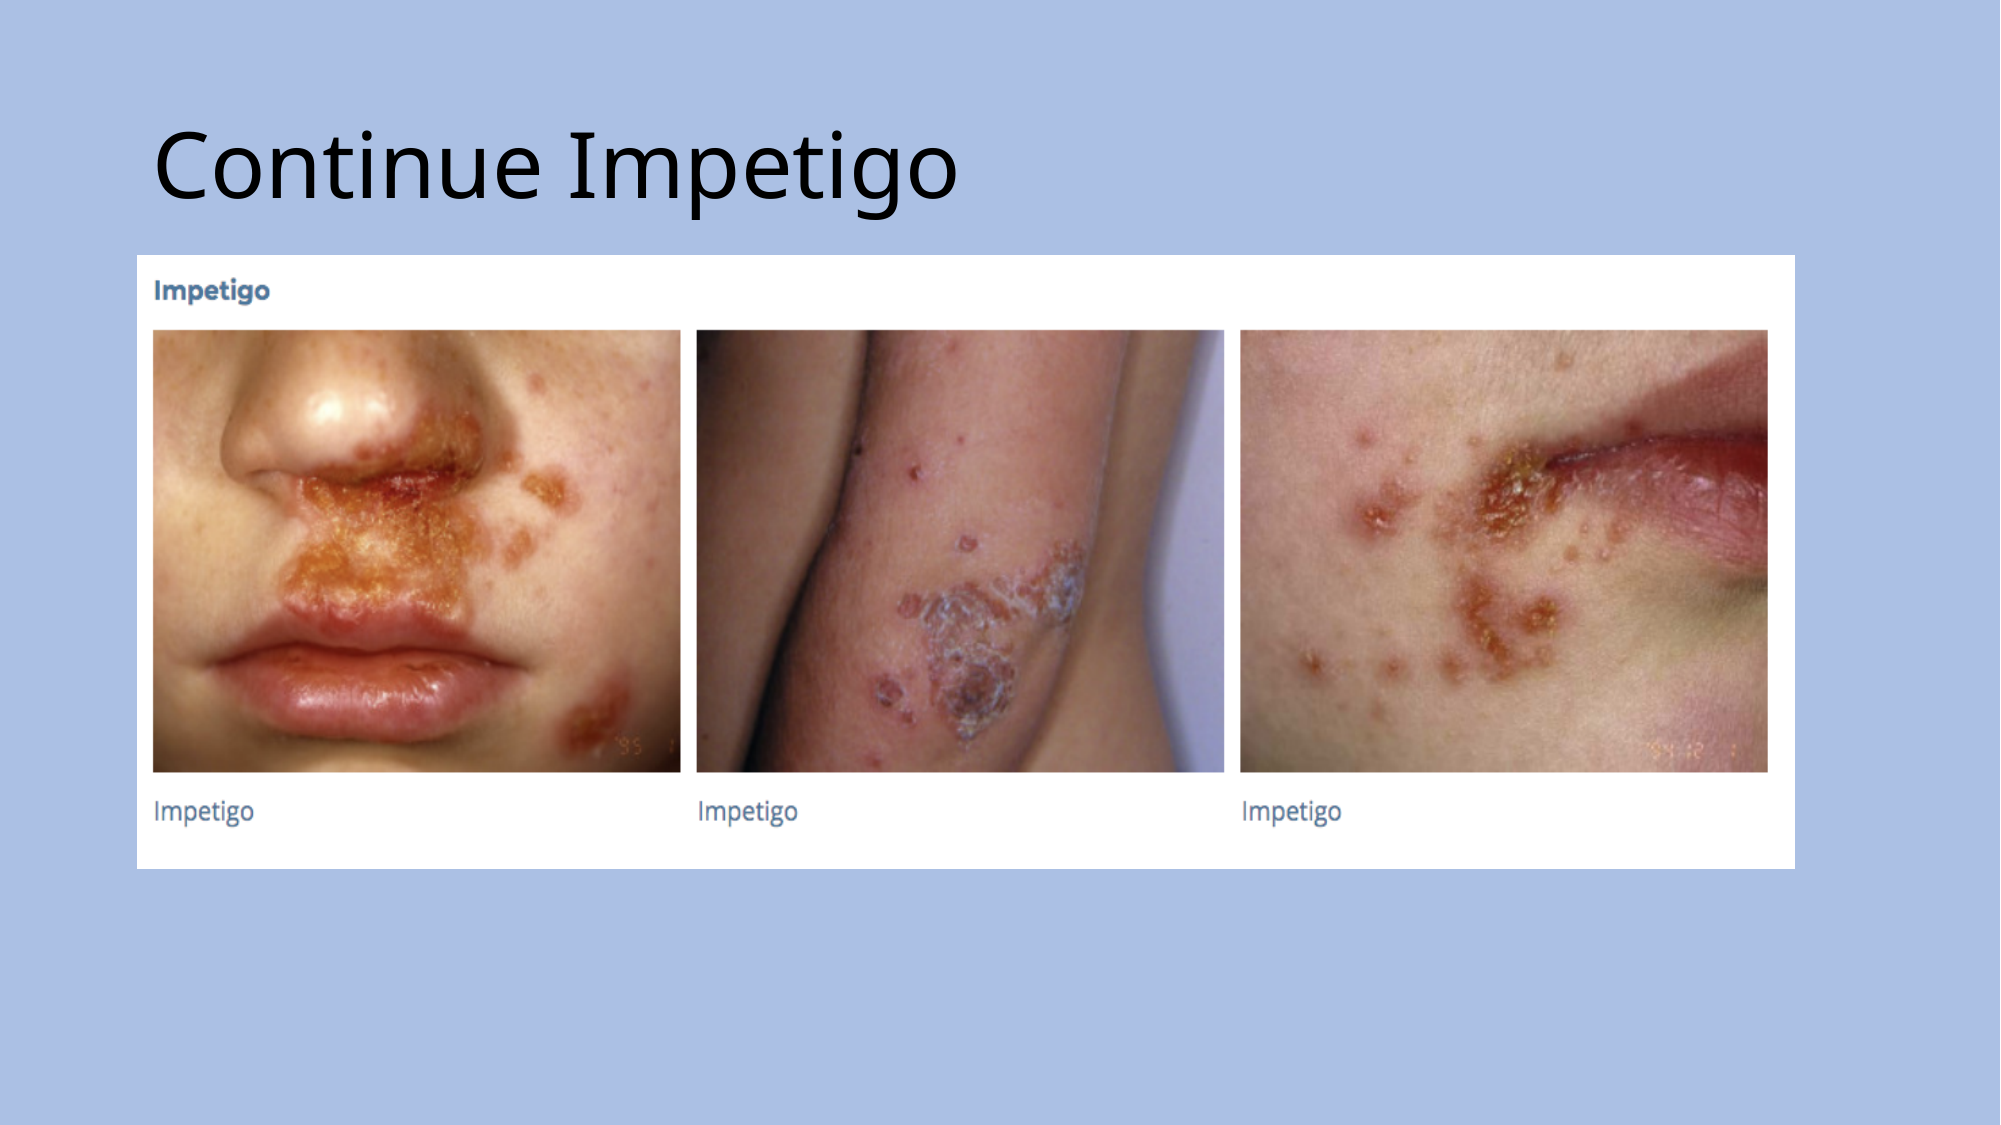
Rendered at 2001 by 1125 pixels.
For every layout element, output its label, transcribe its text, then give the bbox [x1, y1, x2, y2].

title Continue Impetigo [137, 59, 1863, 278]
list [137, 255, 1795, 869]
